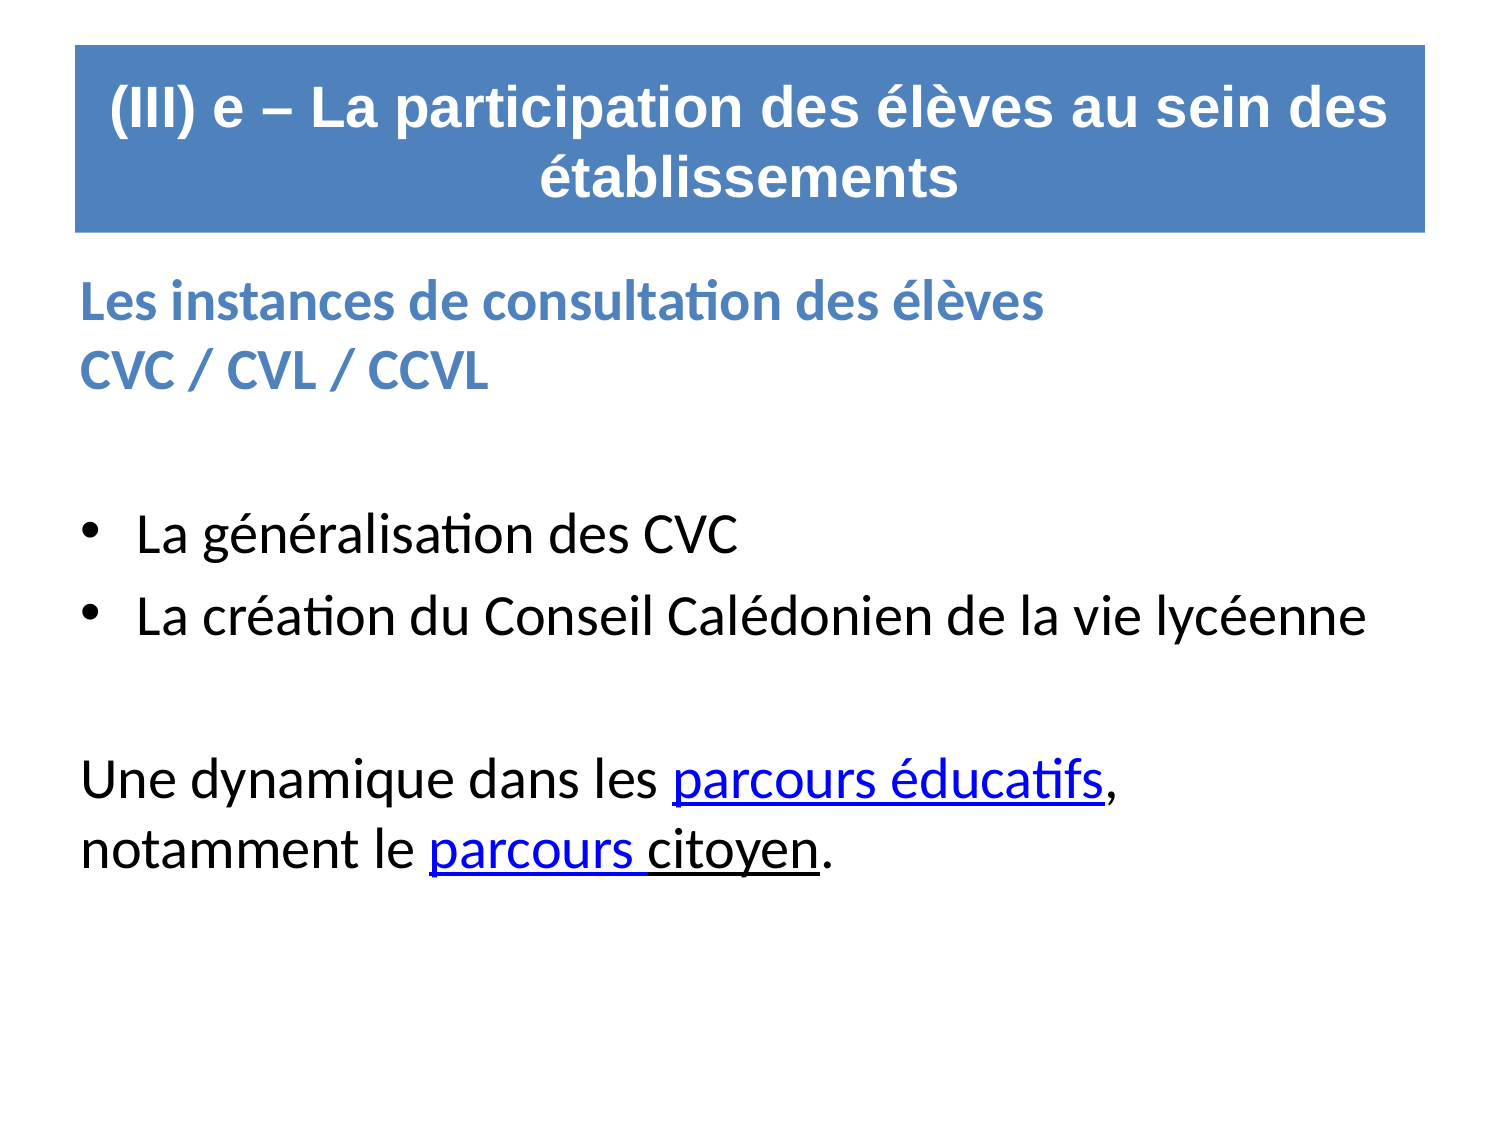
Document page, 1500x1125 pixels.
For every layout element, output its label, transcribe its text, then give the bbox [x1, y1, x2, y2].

title (III) e – La participation des élèves au sein des établissements [75, 45, 1425, 233]
list Les instances de consultation des élèves CVC / CVL / CCVL La généralisation des CVC La création du Conseil Calédonien de la vie lycéenne Une dynamique dans les parcours éducatifs, notamment le parcours citoyen. [65, 254, 1416, 997]
